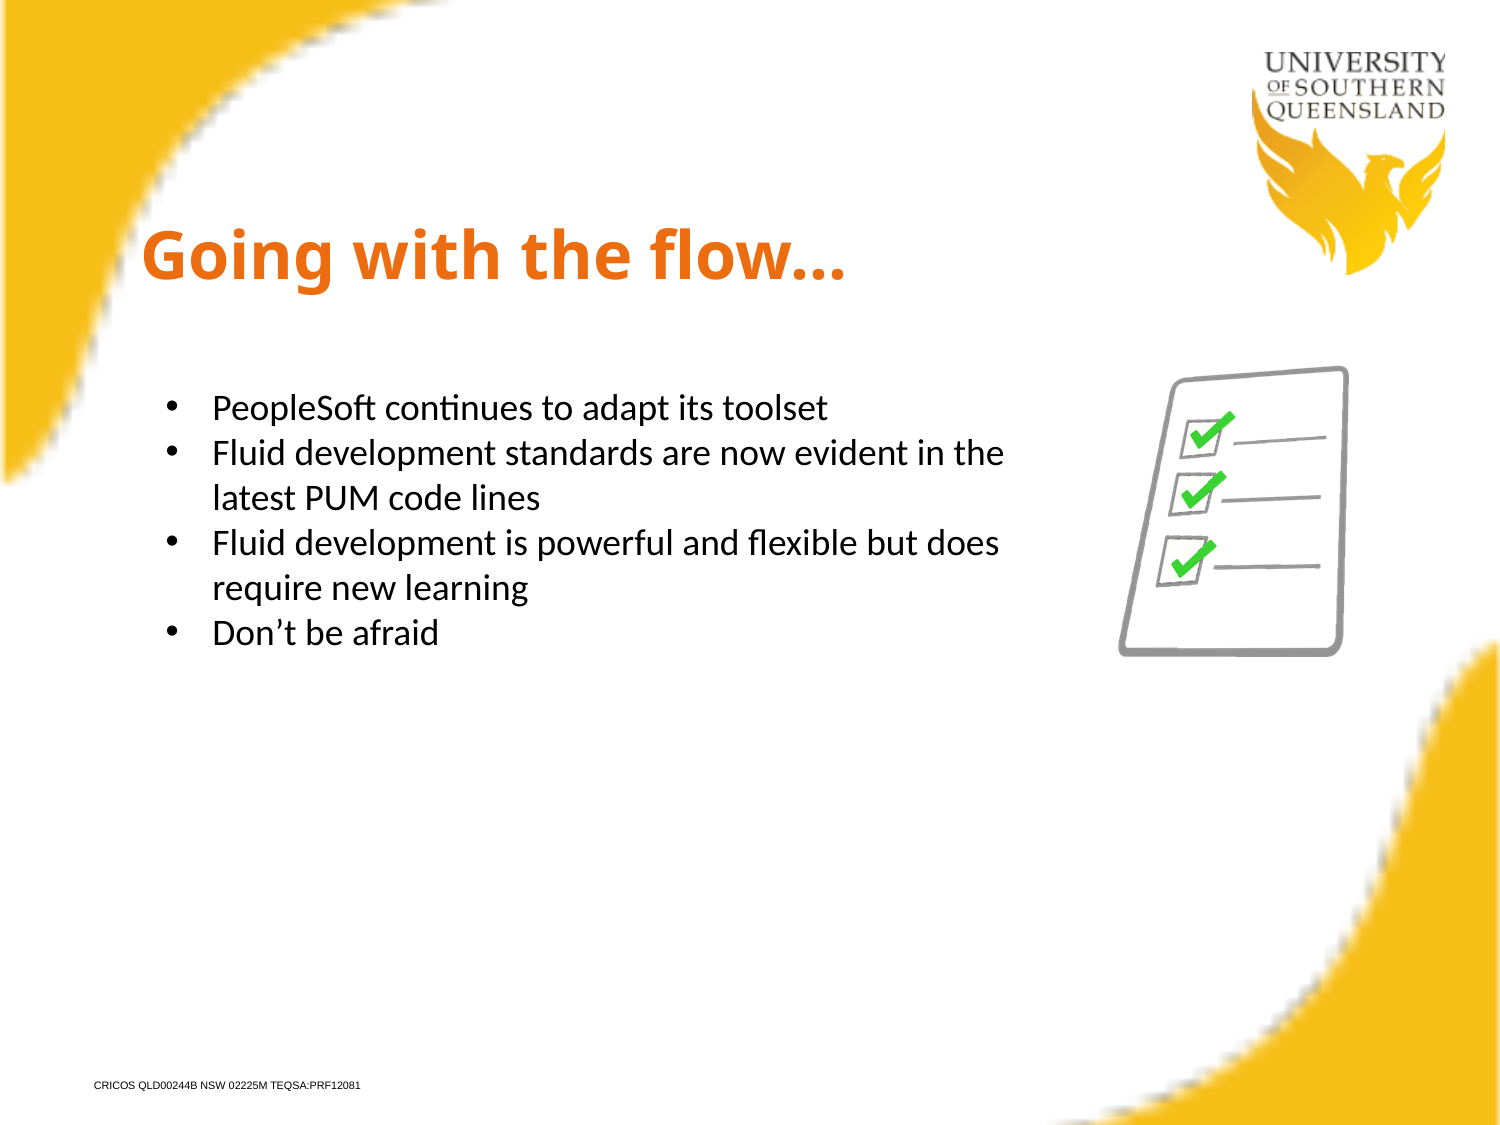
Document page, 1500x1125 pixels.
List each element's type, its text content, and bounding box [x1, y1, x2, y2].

text_box PeopleSoft continues to adapt its toolset Fluid development standards are now evident in the latest PUM code lines Fluid development is powerful and flexible but does require new learning Don’t be afraid [150, 375, 1111, 751]
picture [1109, 365, 1349, 657]
text_box Going with the flow… [125, 205, 1130, 317]
